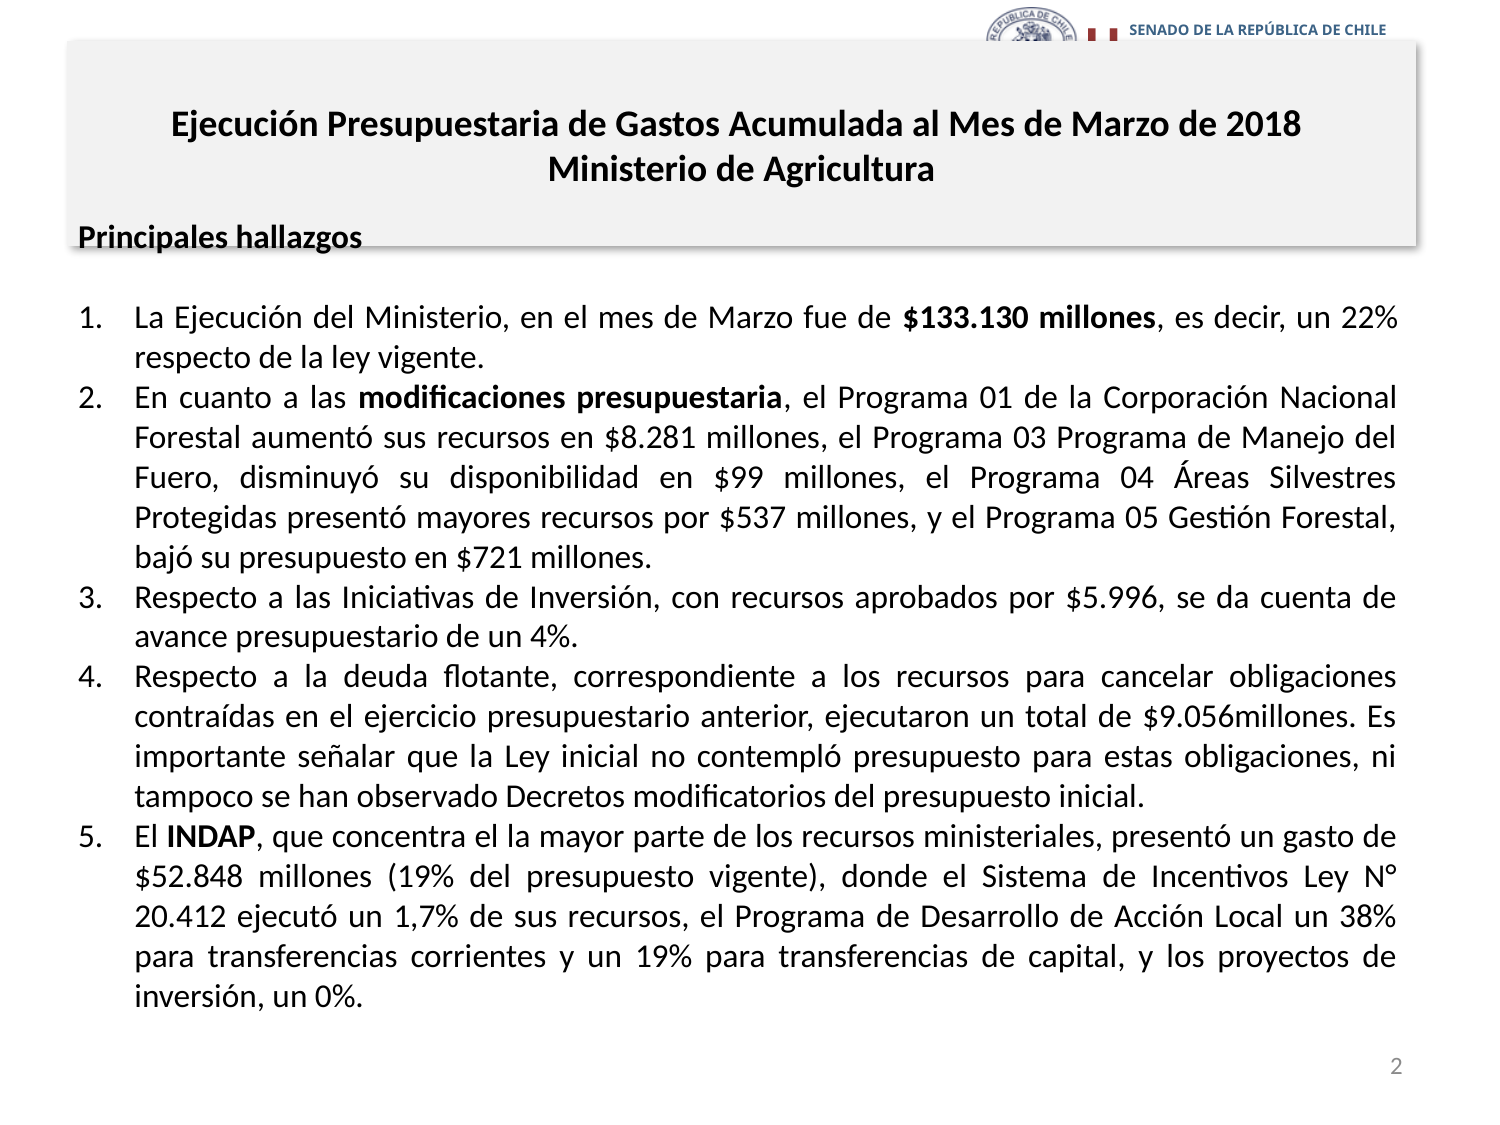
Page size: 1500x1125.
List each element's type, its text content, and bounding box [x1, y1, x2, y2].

text_box Principales hallazgos La Ejecución del Ministerio, en el mes de Marzo fue de $133.130 millones, es decir, un 22% respecto de la ley vigente. En cuanto a las modificaciones presupuestaria, el Programa 01 de la Corporación Nacional Forestal aumentó sus recursos en $8.281 millones, el Programa 03 Programa de Manejo del Fuero, disminuyó su disponibilidad en $99 millones, el Programa 04 Áreas Silvestres Protegidas presentó mayores recursos por $537 millones, y el Programa 05 Gestión Forestal, bajó su presupuesto en $721 millones. Respecto a las Iniciativas de Inversión, con recursos aprobados por $5.996, se da cuenta de avance presupuestario de un 4%. Respecto a la deuda flotante, correspondiente a los recursos para cancelar obligaciones contraídas en el ejercicio presupuestario anterior, ejecutaron un total de $9.056millones. Es importante señalar que la Ley inicial no contempló presupuesto para estas obligaciones, ni tampoco se han observado Decretos modificatorios del presupuesto inicial. El INDAP, que concentra el la mayor parte de los recursos ministeriales, presentó un gasto de $52.848 millones (19% del presupuesto vigente), donde el Sistema de Incentivos Ley N° 20.412 ejecutó un 1,7% de sus recursos, el Programa de Desarrollo de Acción Local un 38% para transferencias corrientes y un 19% para transferencias de capital, y los proyectos de inversión, un 0%. [63, 208, 1414, 1059]
title Ejecución Presupuestaria de Gastos Acumulada al Mes de Marzo de 2018 Ministerio de Agricultura [67, 41, 1415, 246]
picture [986, 7, 1079, 41]
slide_number 2 [1067, 1035, 1418, 1095]
